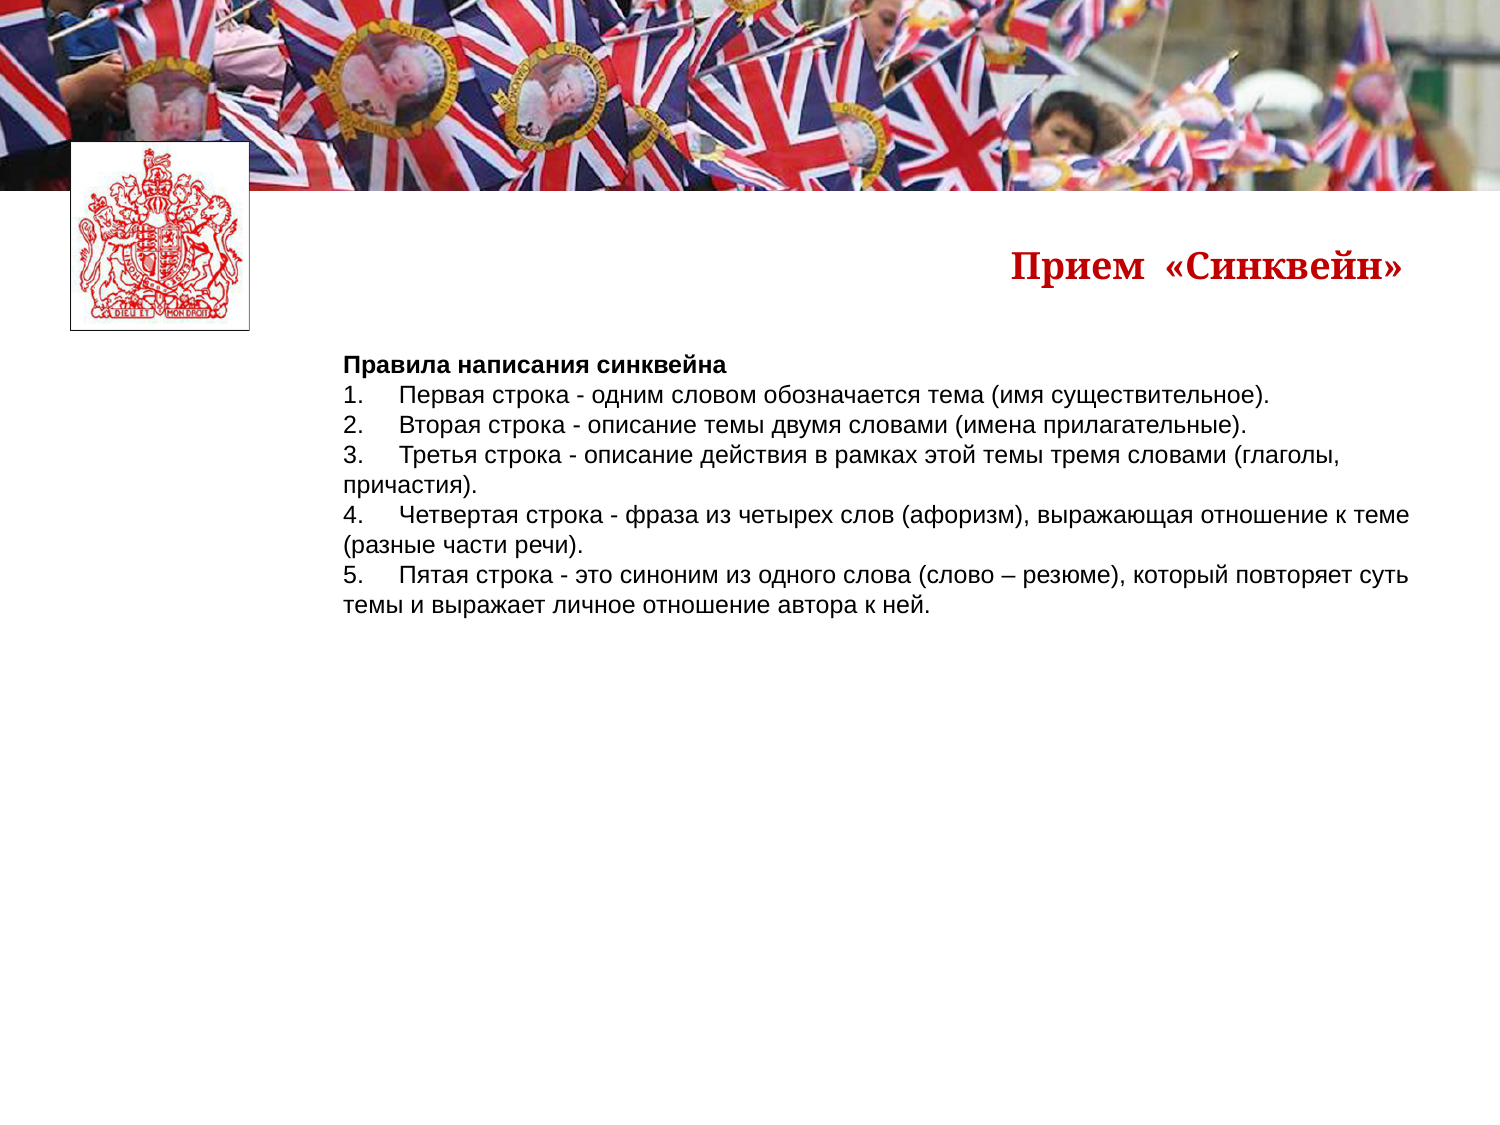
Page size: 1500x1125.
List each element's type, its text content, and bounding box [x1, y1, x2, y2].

picture [0, 0, 1500, 1125]
text_box Прием «Синквейн» [996, 234, 1419, 295]
text_box Правила написания синквейна 1. Первая строка - одним словом обозначается тема (имя существительное). 2. Вторая строка - описание темы двумя словами (имена прилагательные). 3. Третья строка - описание действия в рамках этой темы тремя словами (глаголы, причастия). 4. Четвертая строка - фраза из четырех слов (афоризм), выражающая отношение к теме (разные части речи). 5. Пятая строка - это синоним из одного слова (слово – резюме), который повторяет суть темы и выражает личное отношение автора к ней. [328, 341, 1430, 626]
